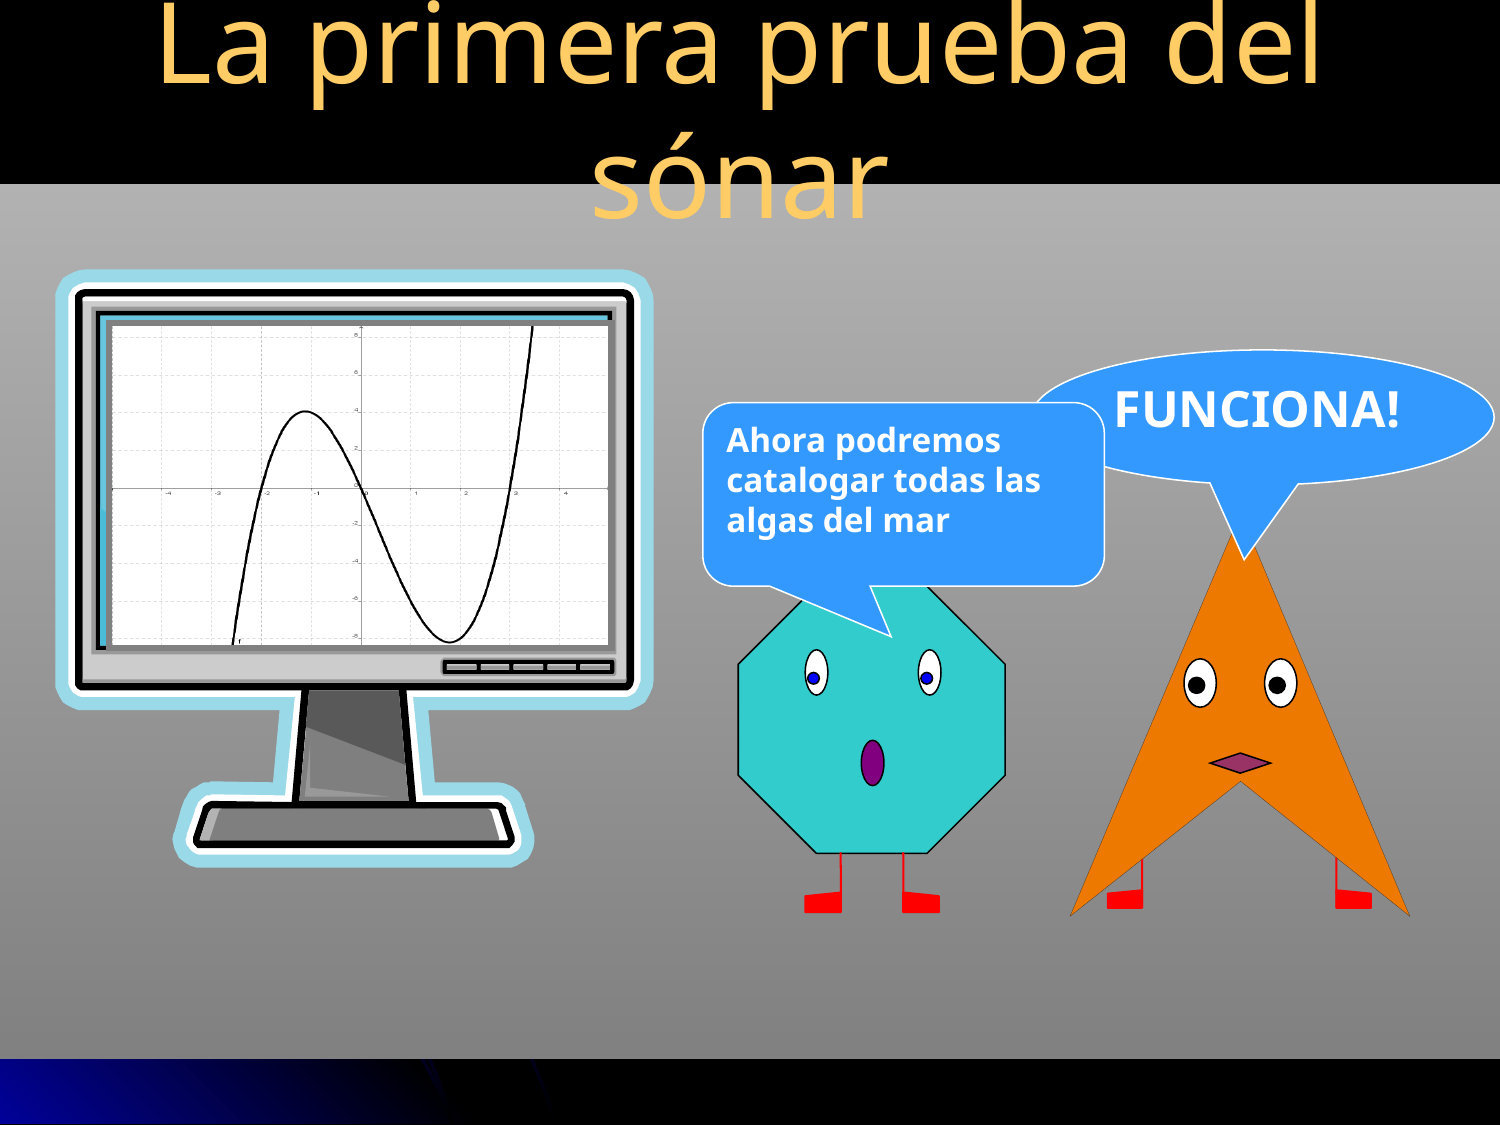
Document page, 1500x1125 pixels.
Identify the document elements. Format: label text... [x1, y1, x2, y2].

text_box [0, 184, 1500, 1059]
text_box La primera prueba del sónar [64, 31, 1415, 182]
text_box FUNCIONA! [1037, 349, 1495, 508]
text_box Ahora podremos catalogar todas las algas del mar [702, 402, 1105, 587]
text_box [1067, 509, 1414, 920]
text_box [737, 585, 1006, 913]
picture [52, 266, 656, 870]
